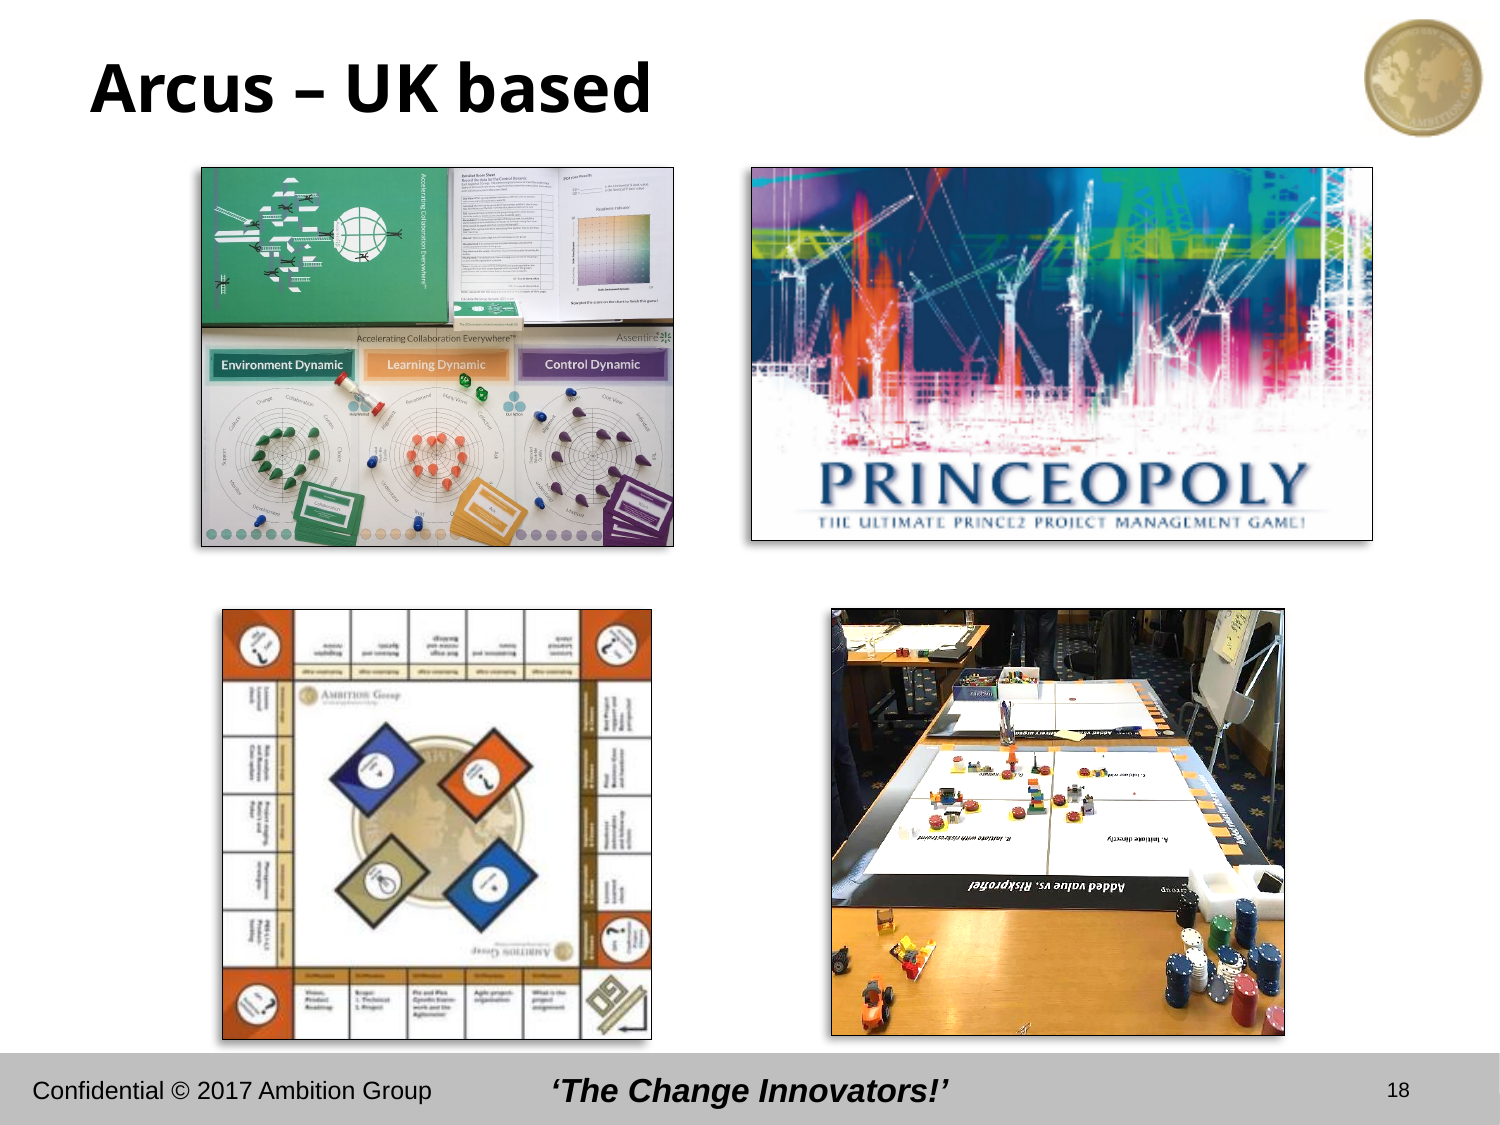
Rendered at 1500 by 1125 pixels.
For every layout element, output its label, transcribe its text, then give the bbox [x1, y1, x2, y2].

picture [1364, 19, 1489, 149]
picture [751, 166, 1373, 542]
slide_number 18 [1372, 1069, 1500, 1113]
picture [831, 609, 1285, 1035]
picture [200, 166, 674, 547]
title Arcus – UK based [74, 37, 1426, 134]
picture [222, 609, 652, 1040]
